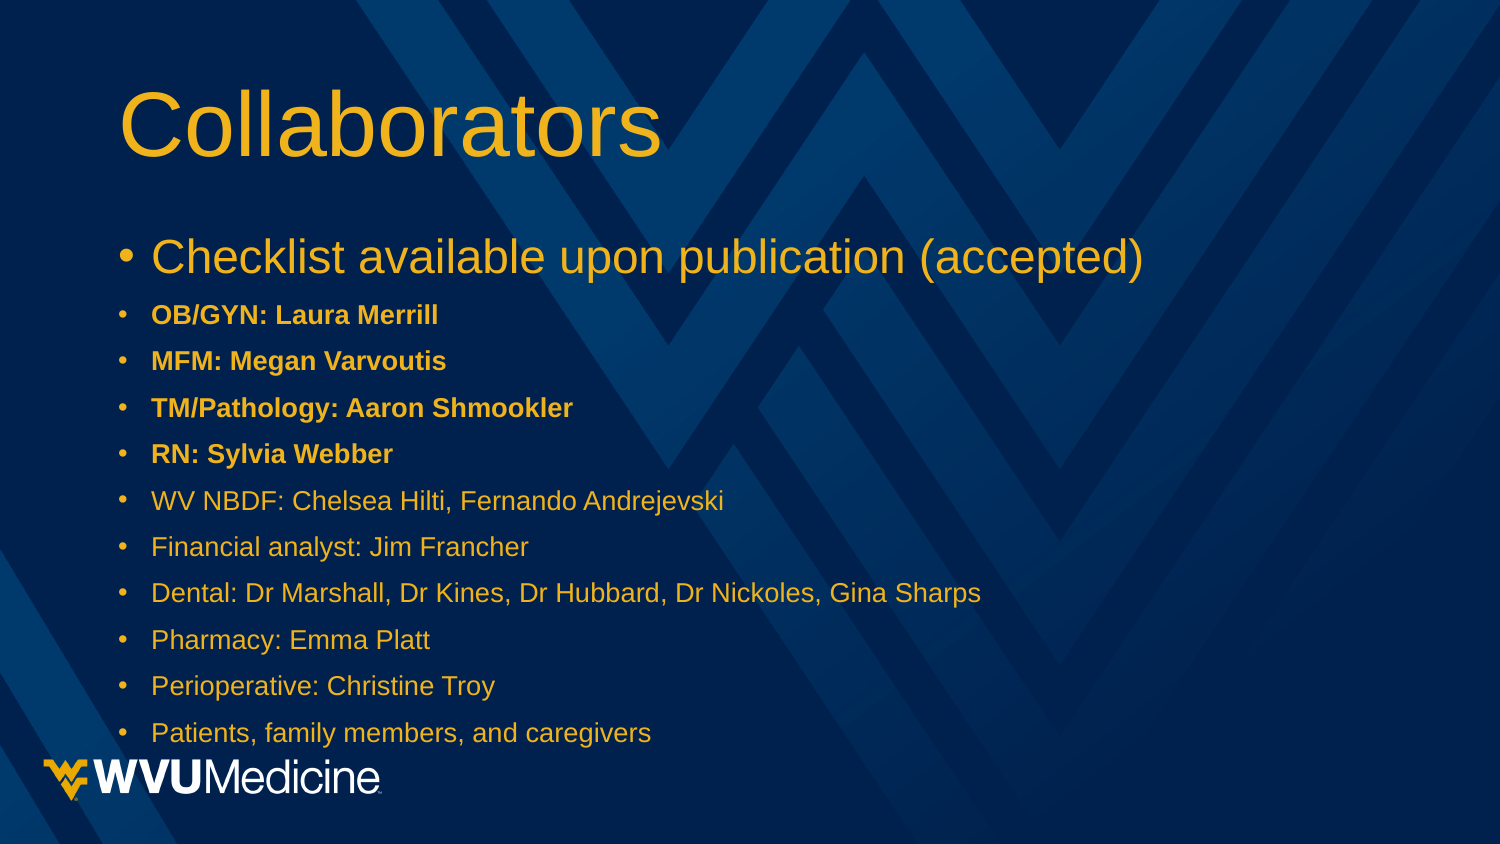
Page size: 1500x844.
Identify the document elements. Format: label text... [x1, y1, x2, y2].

picture [0, 0, 1500, 844]
title Collaborators [103, 45, 1397, 208]
list Checklist available upon publication (accepted) OB/GYN: Laura Merrill MFM: Megan Varvoutis TM/Pathology: Aaron Shmookler RN: Sylvia Webber WV NBDF: Chelsea Hilti, Fernando Andrejevski Financial analyst: Jim Francher Dental: Dr Marshall, Dr Kines, Dr Hubbard, Dr Nickoles, Gina Sharps Pharmacy: Emma Platt Perioperative: Christine Troy Patients, family members, and caregivers [103, 224, 1397, 760]
